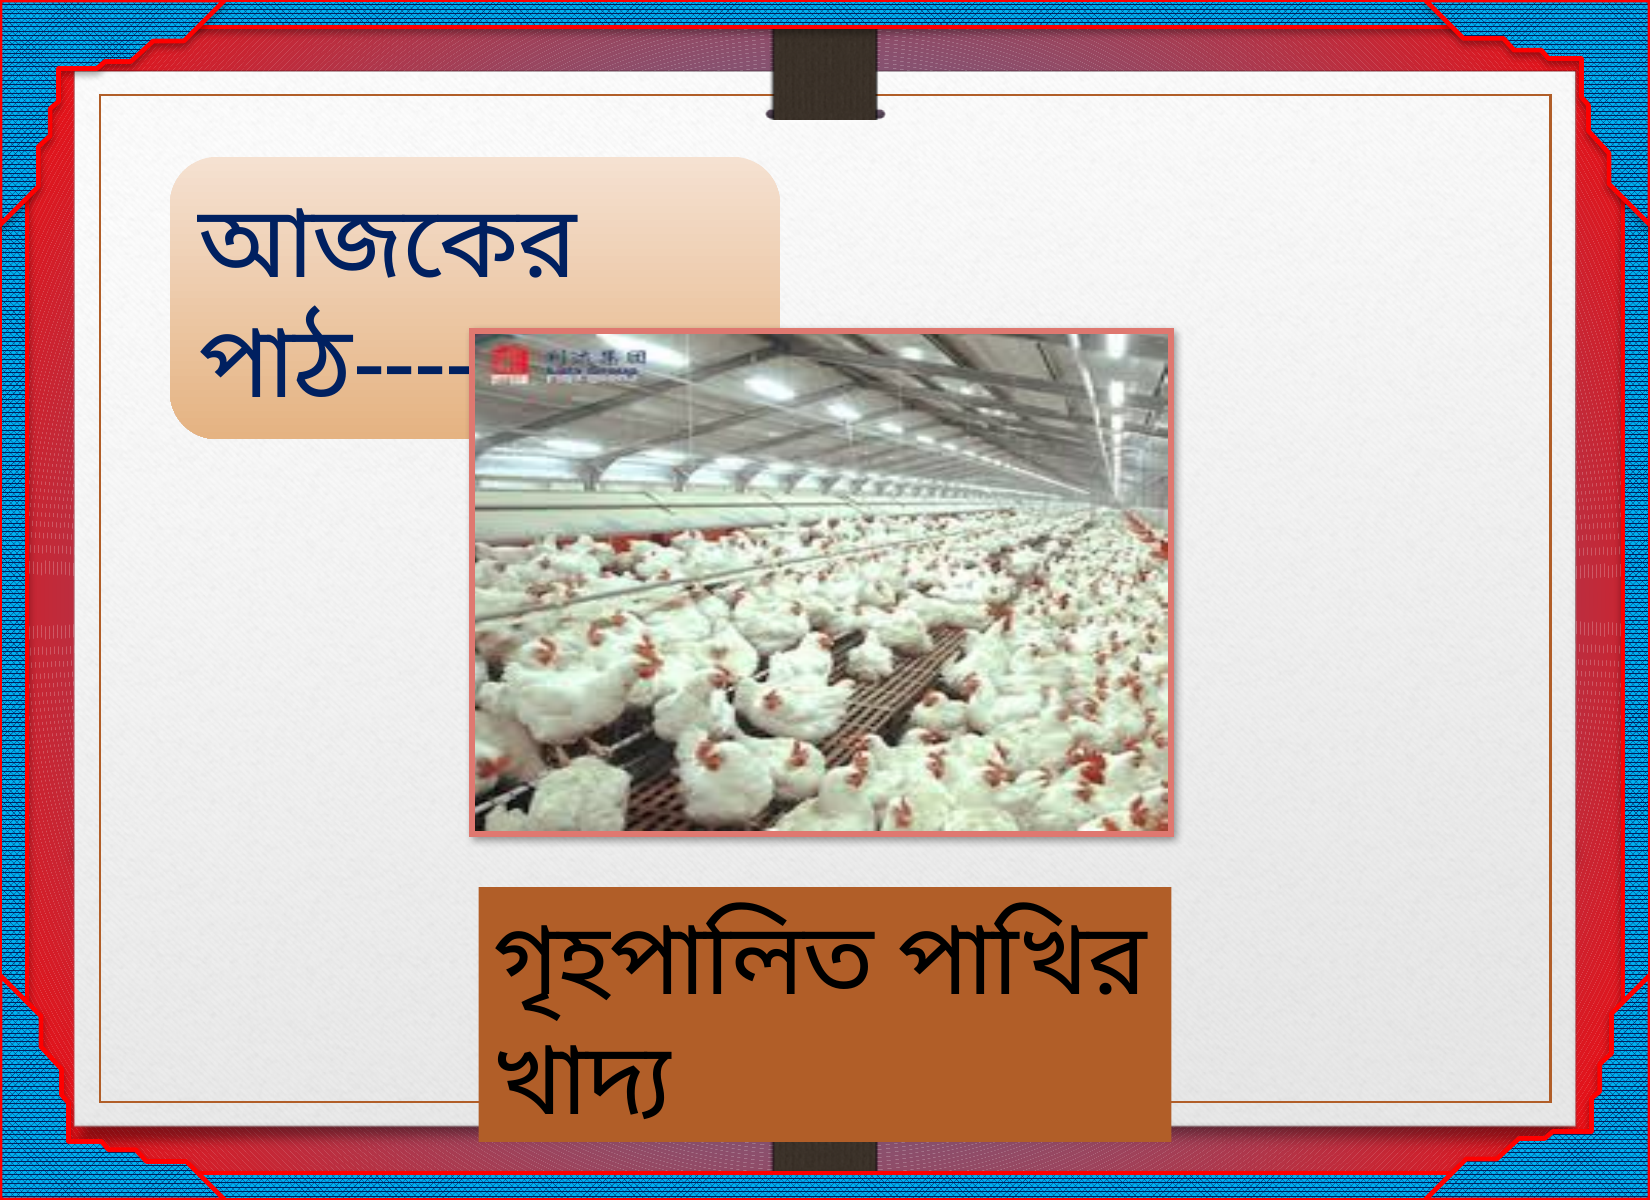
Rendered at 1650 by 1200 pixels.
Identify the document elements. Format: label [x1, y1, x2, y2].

text_box [0, 0, 1650, 1200]
picture [474, 333, 1169, 831]
